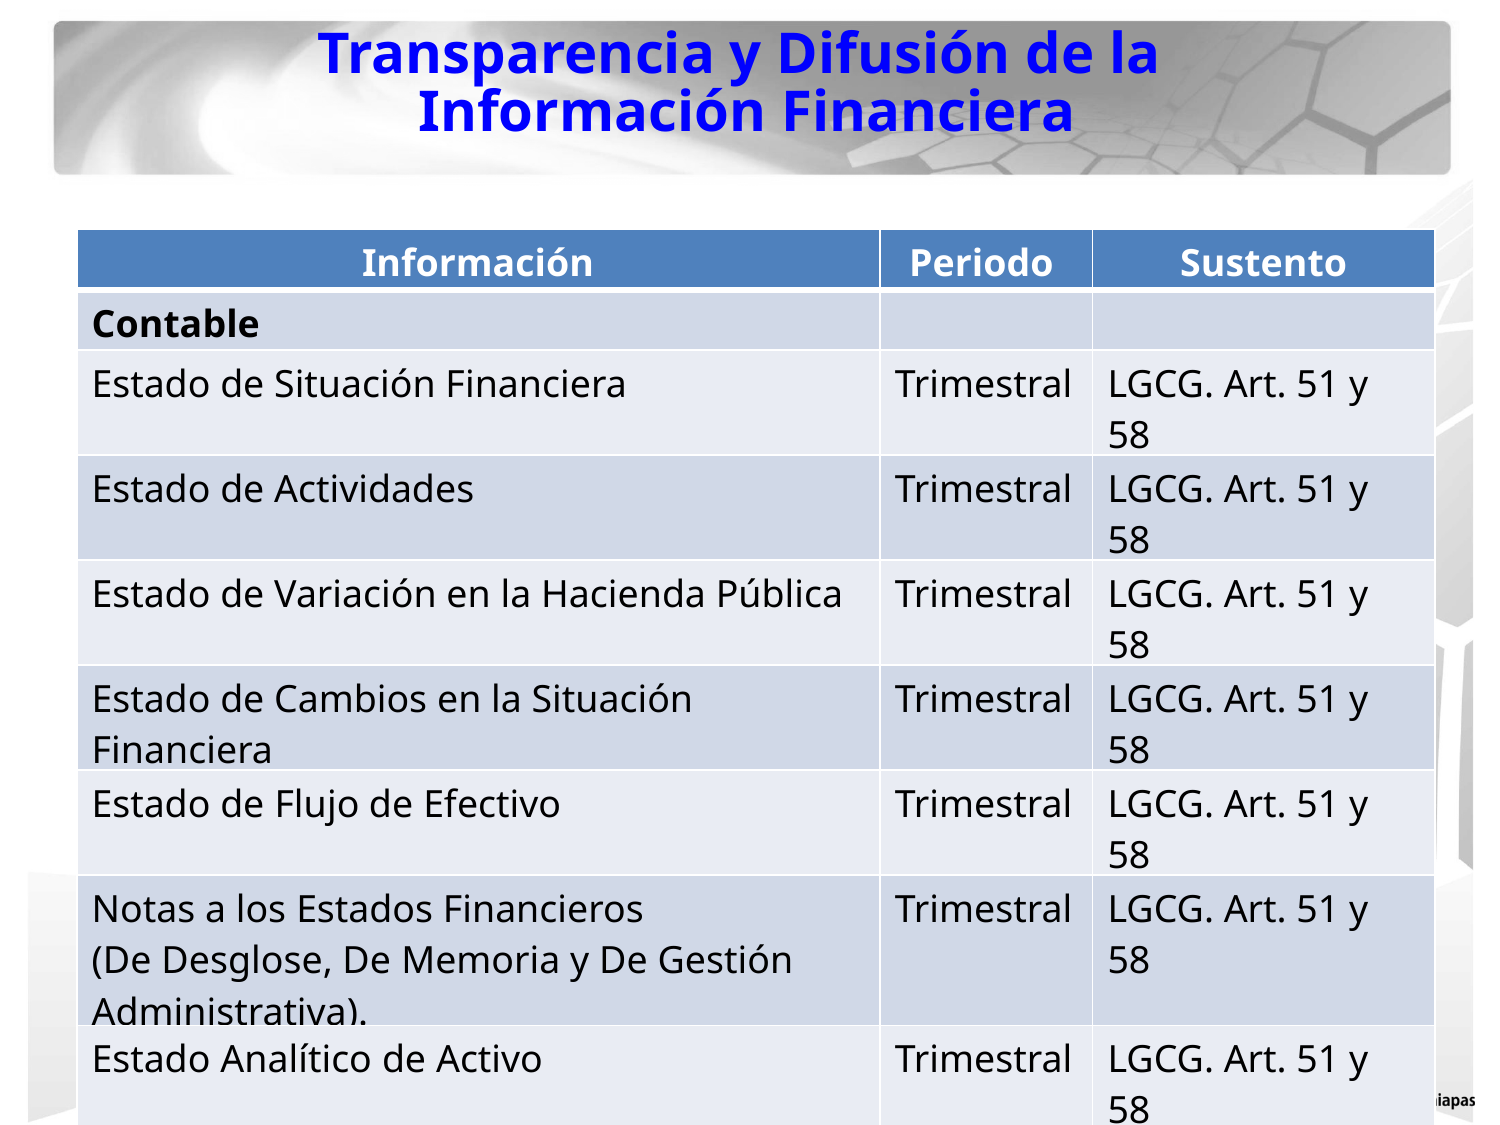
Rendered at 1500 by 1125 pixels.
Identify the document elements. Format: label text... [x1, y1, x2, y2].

table_cell LGCG. Art. 51 y 58 [1093, 666, 1434, 769]
table_cell Estado de Situación Financiera [78, 351, 879, 454]
table_cell Trimestral [881, 771, 1092, 874]
table_cell LGCG. Art. 51 y 58 [1093, 771, 1434, 874]
table_cell Trimestral [881, 456, 1092, 559]
table_cell Contable [78, 293, 879, 349]
table_cell Notas a los Estados Financieros (De Desglose, De Memoria y De Gestión Administrativa). [78, 876, 879, 1025]
table_cell [1093, 293, 1434, 349]
table_cell LGCG. Art. 51 y 58 [1093, 351, 1434, 454]
table_cell LGCG. Art. 51 y 58 [1093, 1026, 1434, 1125]
table_cell Estado de Actividades [78, 456, 879, 559]
table_cell Estado de Cambios en la Situación Financiera [78, 666, 879, 769]
table_cell [881, 293, 1092, 349]
table_cell Trimestral [881, 561, 1092, 664]
table_cell Estado de Variación en la Hacienda Pública [78, 561, 879, 664]
table_cell Estado de Flujo de Efectivo [78, 771, 879, 874]
table_cell LGCG. Art. 51 y 58 [1093, 876, 1434, 1025]
table_cell Trimestral [881, 666, 1092, 769]
table_cell LGCG. Art. 51 y 58 [1093, 561, 1434, 664]
table_cell LGCG. Art. 51 y 58 [1093, 456, 1434, 559]
table_cell Trimestral [881, 351, 1092, 454]
text_box Transparencia y Difusión de la Información Financiera [31, 19, 1461, 151]
table_cell Trimestral [881, 876, 1092, 1025]
table_header Información [78, 230, 879, 287]
table_header Periodo [881, 230, 1092, 287]
table_header Sustento [1093, 230, 1434, 287]
table_cell Trimestral [881, 1026, 1092, 1125]
table_cell Estado Analítico de Activo [78, 1026, 879, 1125]
